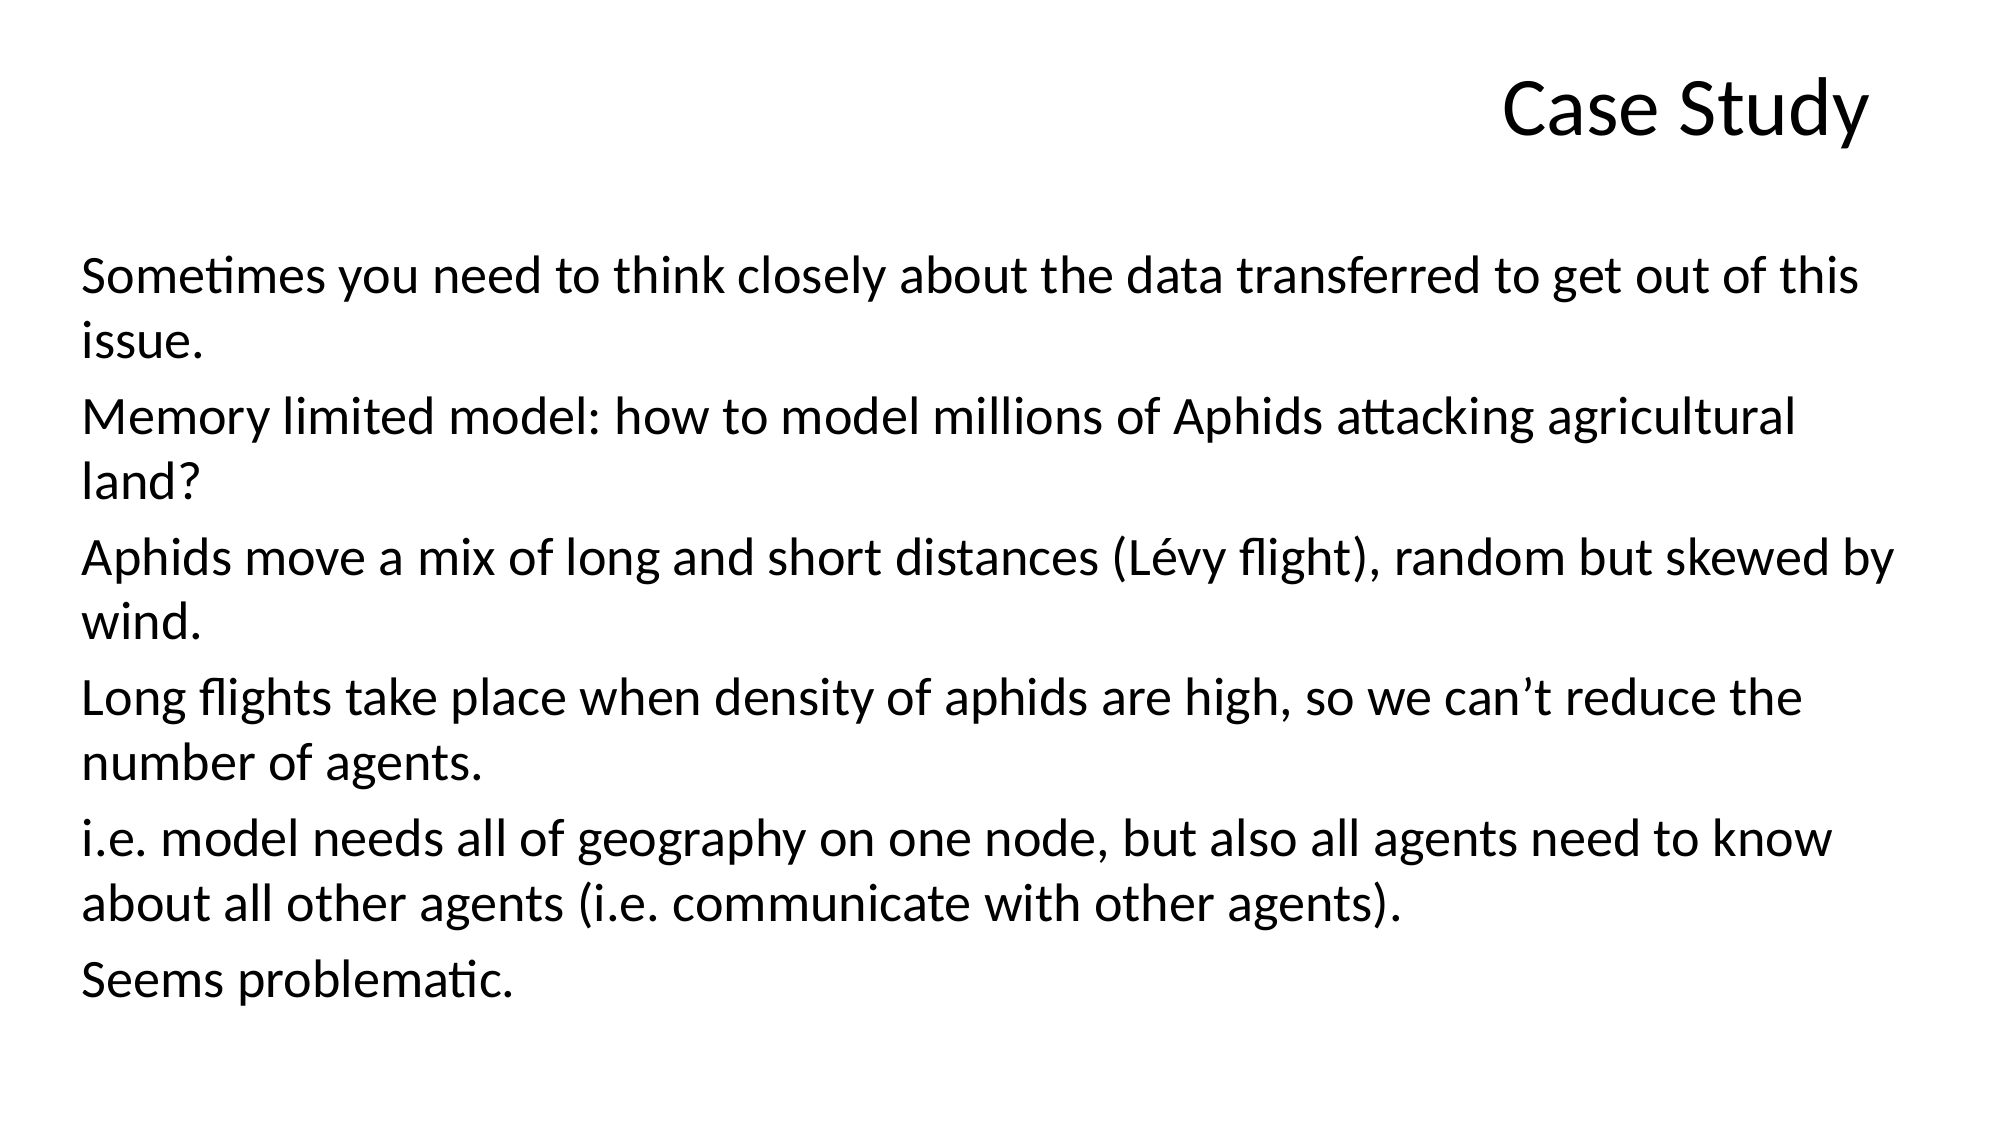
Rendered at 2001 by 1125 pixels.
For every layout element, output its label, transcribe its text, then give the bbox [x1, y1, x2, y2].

title Case Study [362, 31, 1886, 173]
list Sometimes you need to think closely about the data transferred to get out of this issue. Memory limited model: how to model millions of Aphids attacking agricultural land? Aphids move a mix of long and short distances (Lévy flight), random but skewed by wind. Long flights take place when density of aphids are high, so we can’t reduce the number of agents. i.e. model needs all of geography on one node, but also all agents need to know about all other agents (i.e. communicate with other agents). Seems problematic. [66, 231, 1945, 1106]
